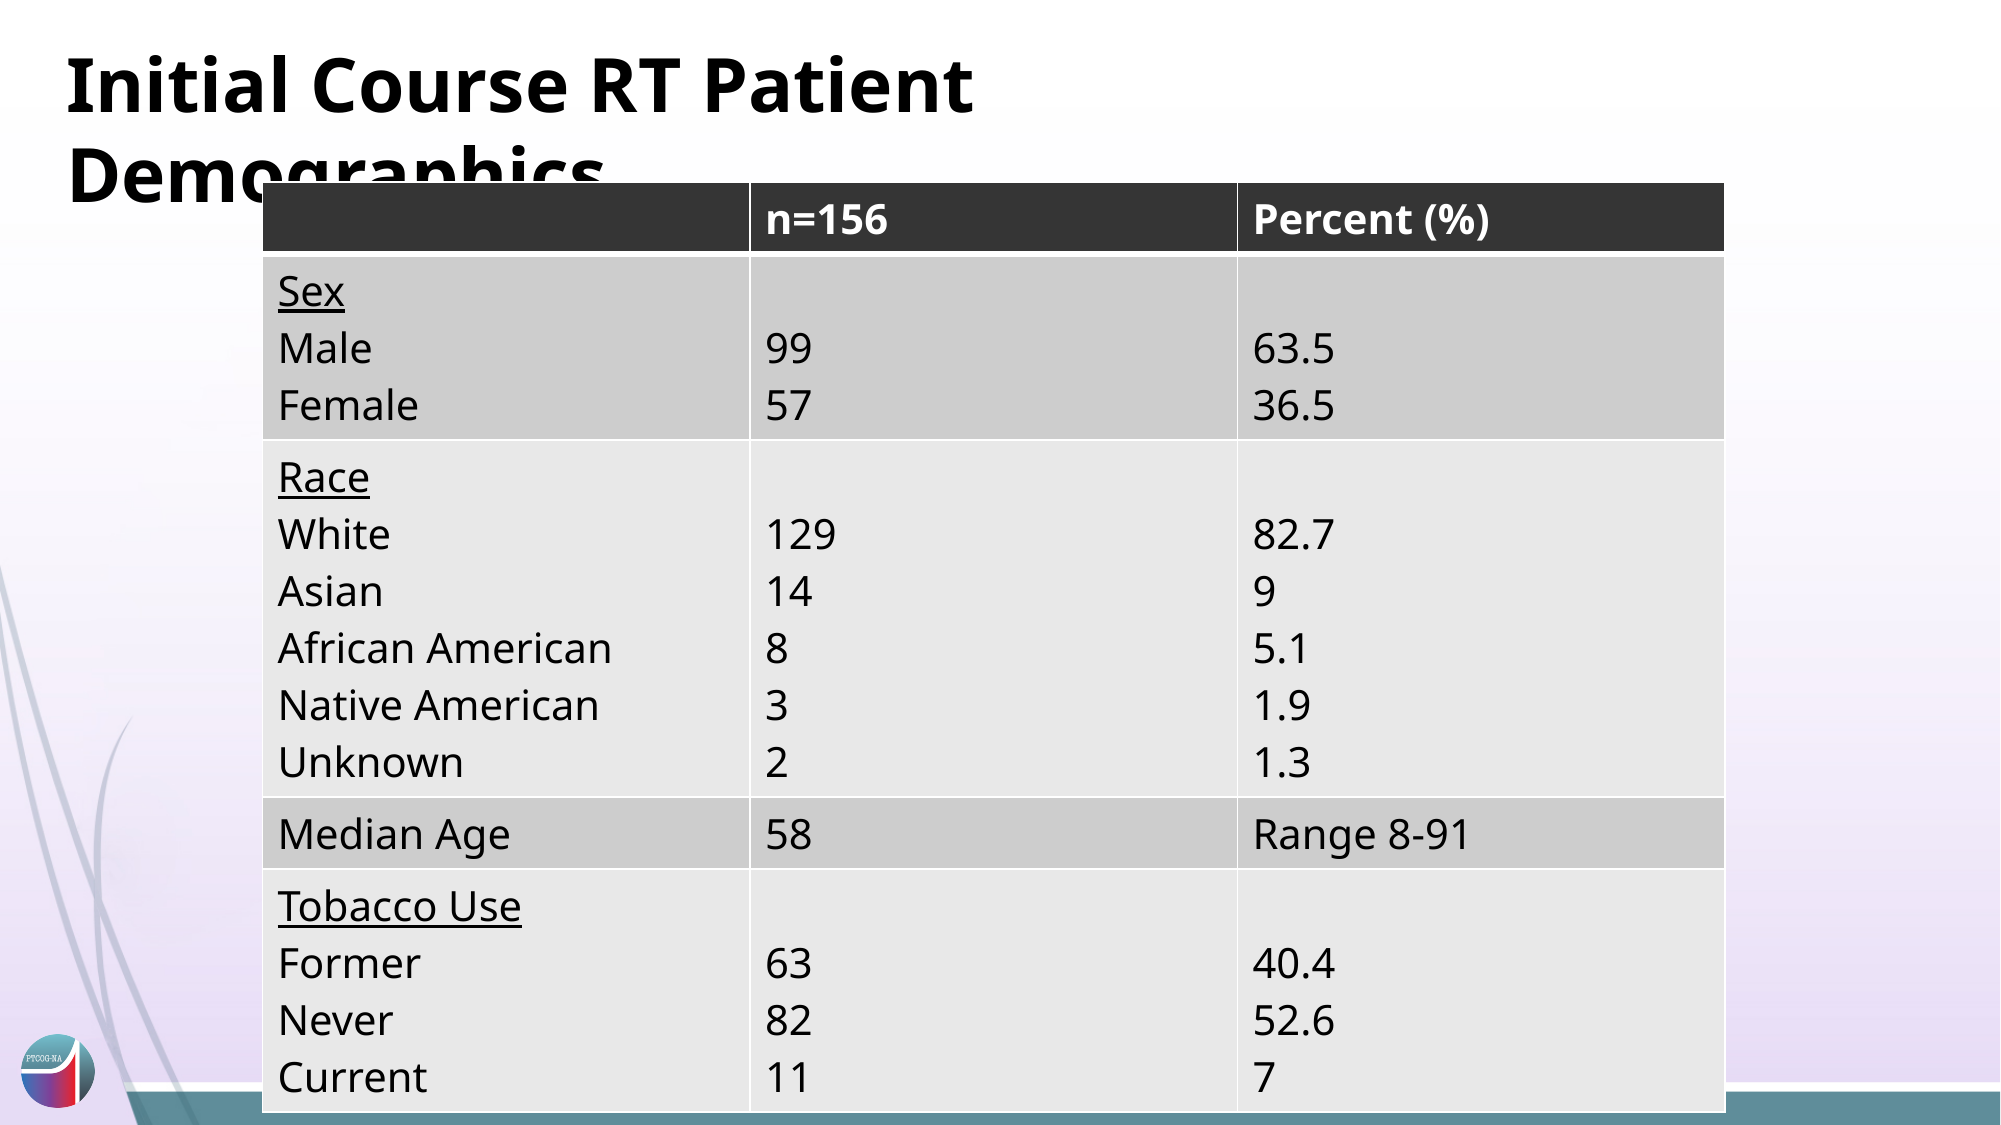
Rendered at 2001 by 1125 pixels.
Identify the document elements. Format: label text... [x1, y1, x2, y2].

table_cell Range 8-91 [1238, 798, 1724, 868]
table_cell Median Age [263, 798, 749, 868]
table_cell 99 57 [751, 257, 1237, 439]
table_cell 63.5 36.5 [1238, 257, 1724, 439]
table_header [263, 183, 749, 251]
table_cell 63 82 11 [751, 870, 1237, 1111]
table_header n=156 [751, 183, 1237, 251]
table_cell 82.7 9 5.1 1.9 1.3 [1238, 441, 1724, 796]
table_cell Race White Asian African American Native American Unknown [263, 441, 749, 796]
table_cell Tobacco Use Former Never Current [263, 870, 749, 1111]
table_cell 58 [751, 798, 1237, 868]
table_cell Sex Male Female [263, 257, 749, 439]
table_header Percent (%) [1238, 183, 1724, 251]
table_cell 129 14 8 3 2 [751, 441, 1237, 796]
title Initial Course RT Patient Demographics [51, 29, 1513, 152]
picture [0, 0, 2001, 1125]
table_cell 40.4 52.6 7 [1238, 870, 1724, 1111]
